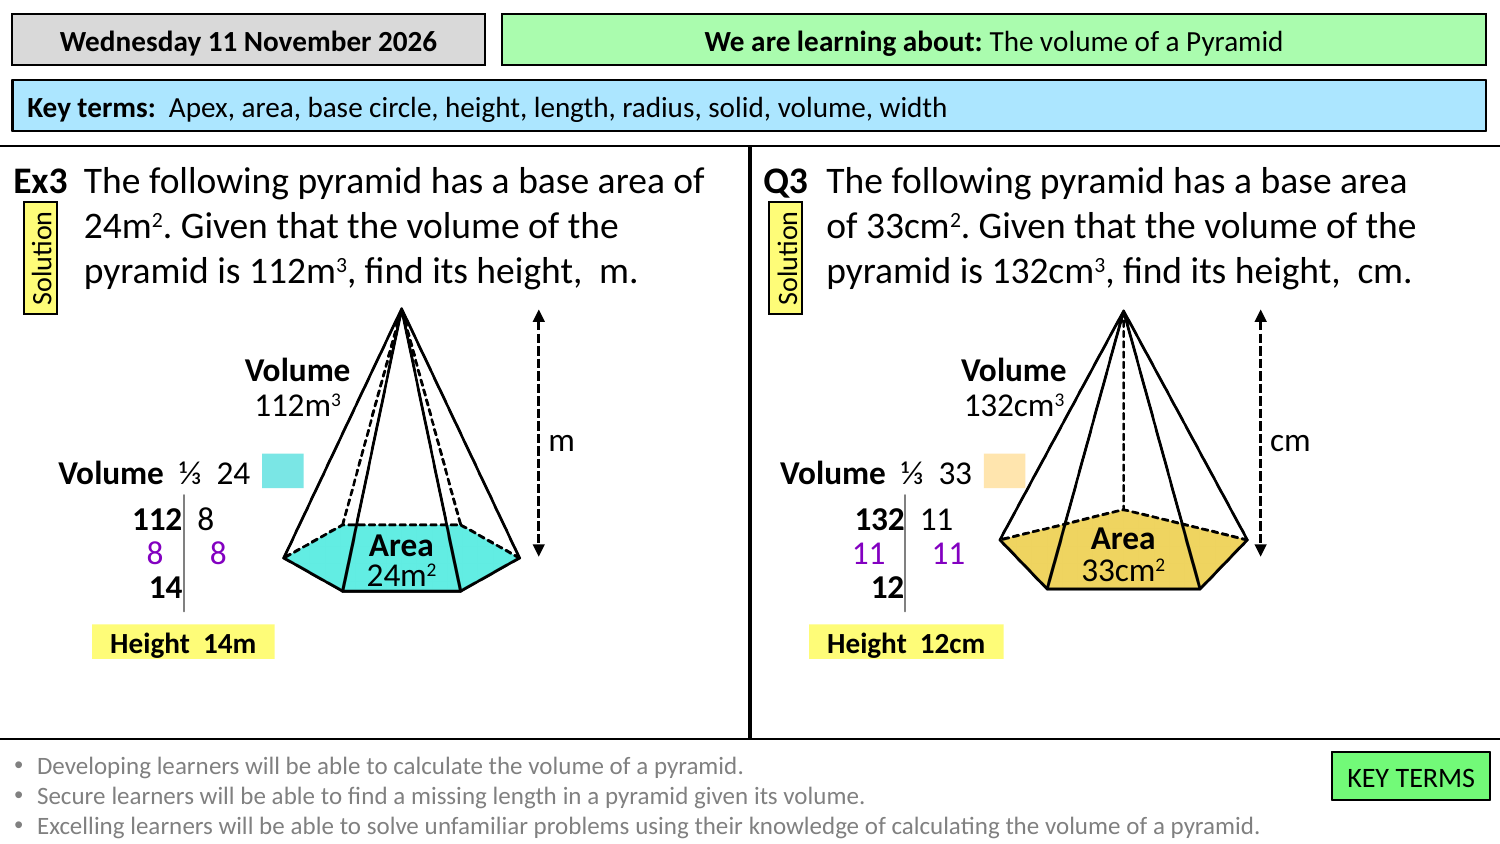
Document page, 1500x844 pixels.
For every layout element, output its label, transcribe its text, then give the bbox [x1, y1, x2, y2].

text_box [953, 301, 1346, 599]
text_box Solution [23, 201, 58, 315]
text_box Solution [768, 201, 803, 315]
text_box Q3 [757, 156, 842, 202]
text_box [780, 450, 1101, 492]
text_box Ex3 [7, 156, 92, 202]
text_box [237, 301, 624, 599]
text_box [58, 450, 379, 492]
